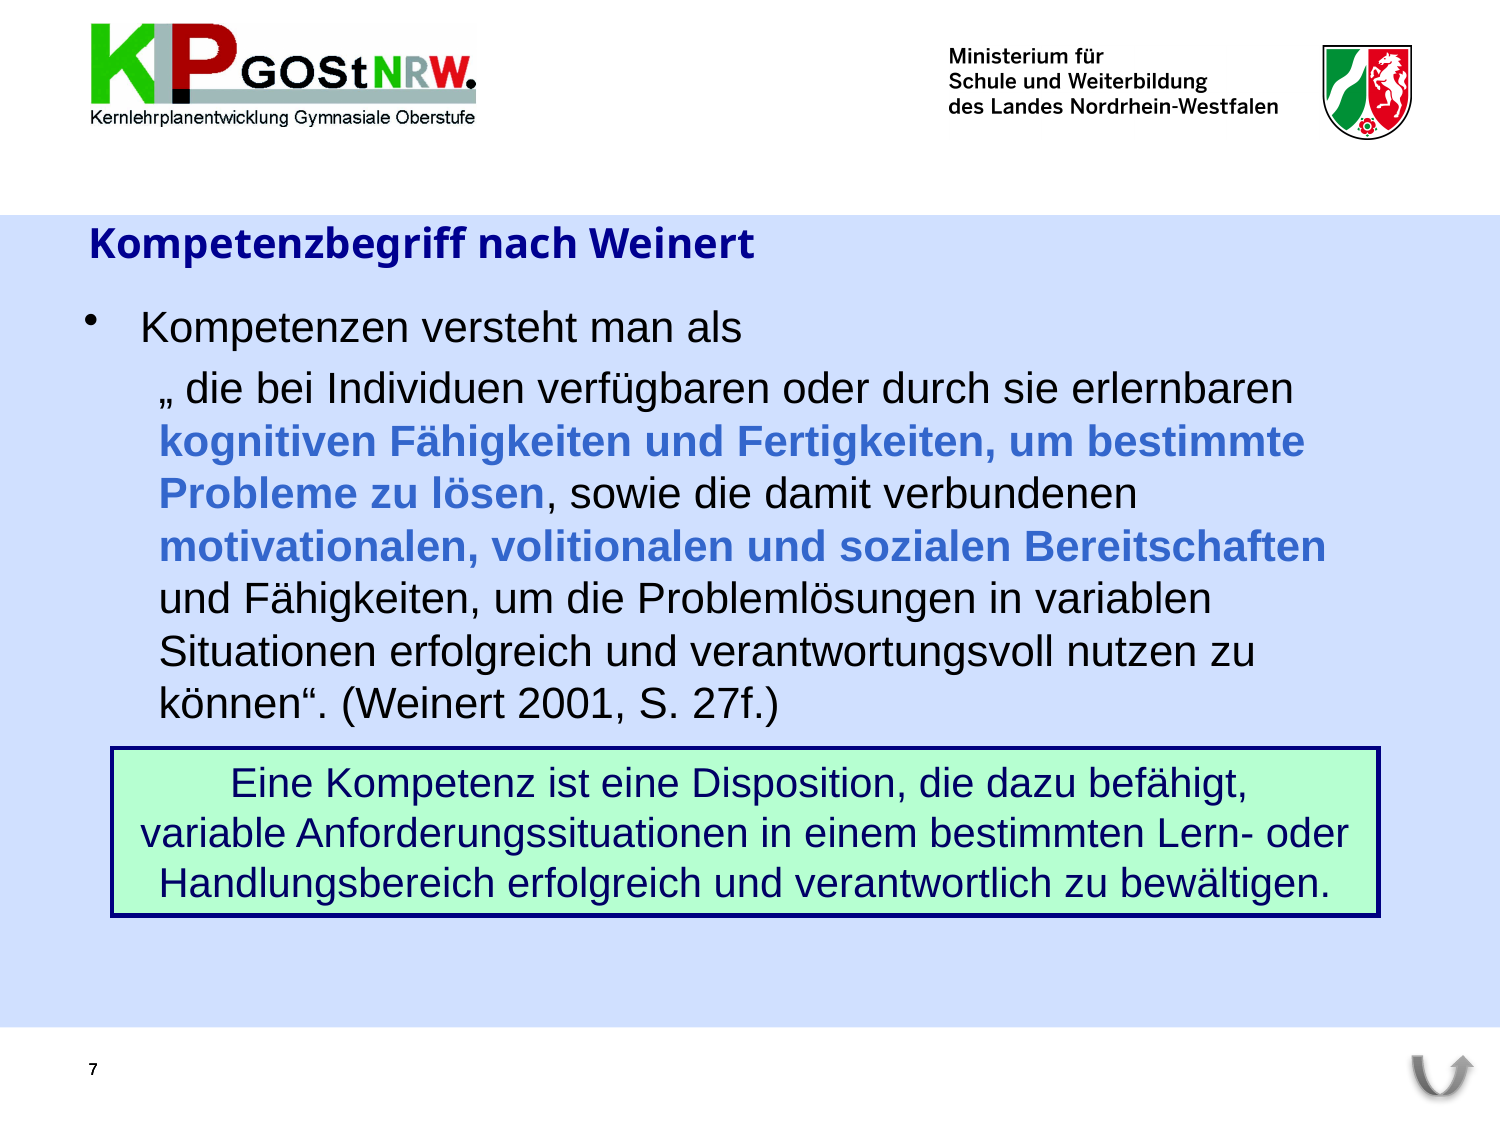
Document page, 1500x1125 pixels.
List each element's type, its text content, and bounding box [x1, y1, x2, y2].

text_box [1412, 1056, 1473, 1096]
picture [90, 23, 477, 127]
slide_number 7 [88, 1058, 136, 1115]
title Kompetenzbegriff nach Weinert [88, 216, 1412, 346]
list Kompetenzen versteht man als „ die bei Individuen verfügbaren oder durch sie erlernbaren kognitiven Fähigkeiten und Fertigkeiten, um bestimmte Probleme zu lösen, sowie die damit verbundenen motivationalen, volitionalen und sozialen Bereitschaften und Fähigkeiten, um die Problemlösungen in variablen Situationen erfolgreich und verantwortungsvoll nutzen zu können“. (Weinert 2001, S. 27f.) [83, 298, 1407, 939]
picture [949, 45, 1412, 140]
